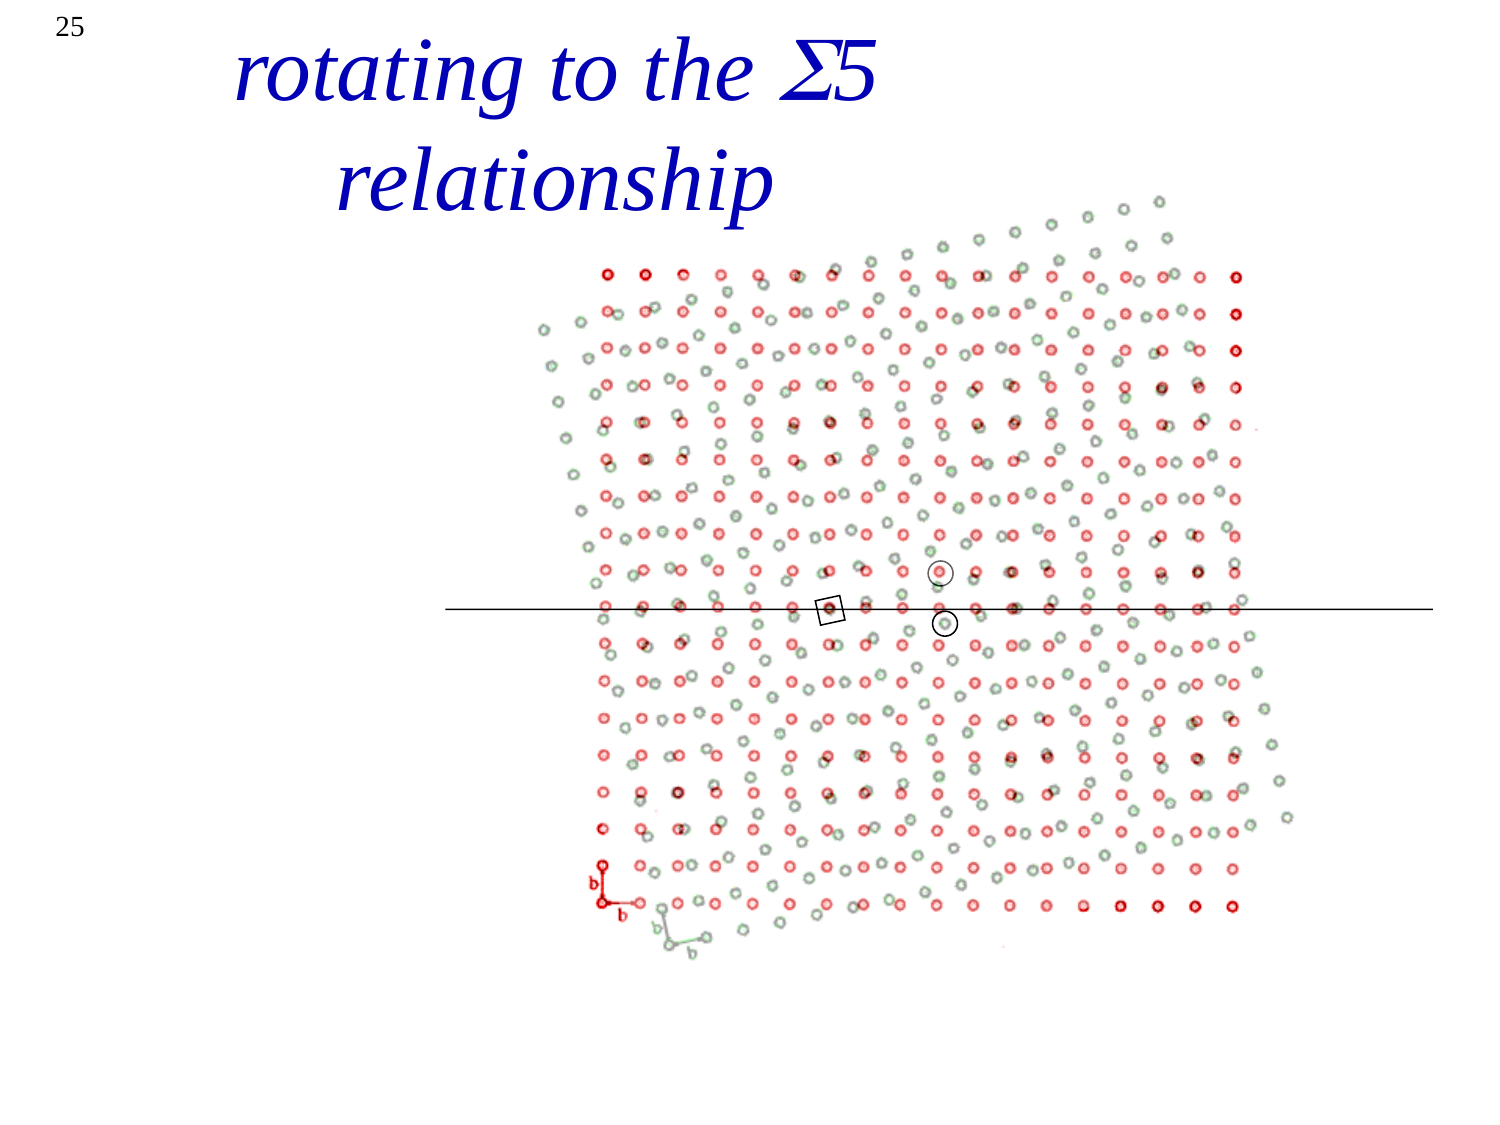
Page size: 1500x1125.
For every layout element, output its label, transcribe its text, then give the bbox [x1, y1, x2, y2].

title rotating to the S5 relationship [112, 24, 1001, 213]
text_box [562, 939, 1273, 954]
slide_number 25 [0, 0, 101, 51]
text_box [559, 232, 1269, 937]
